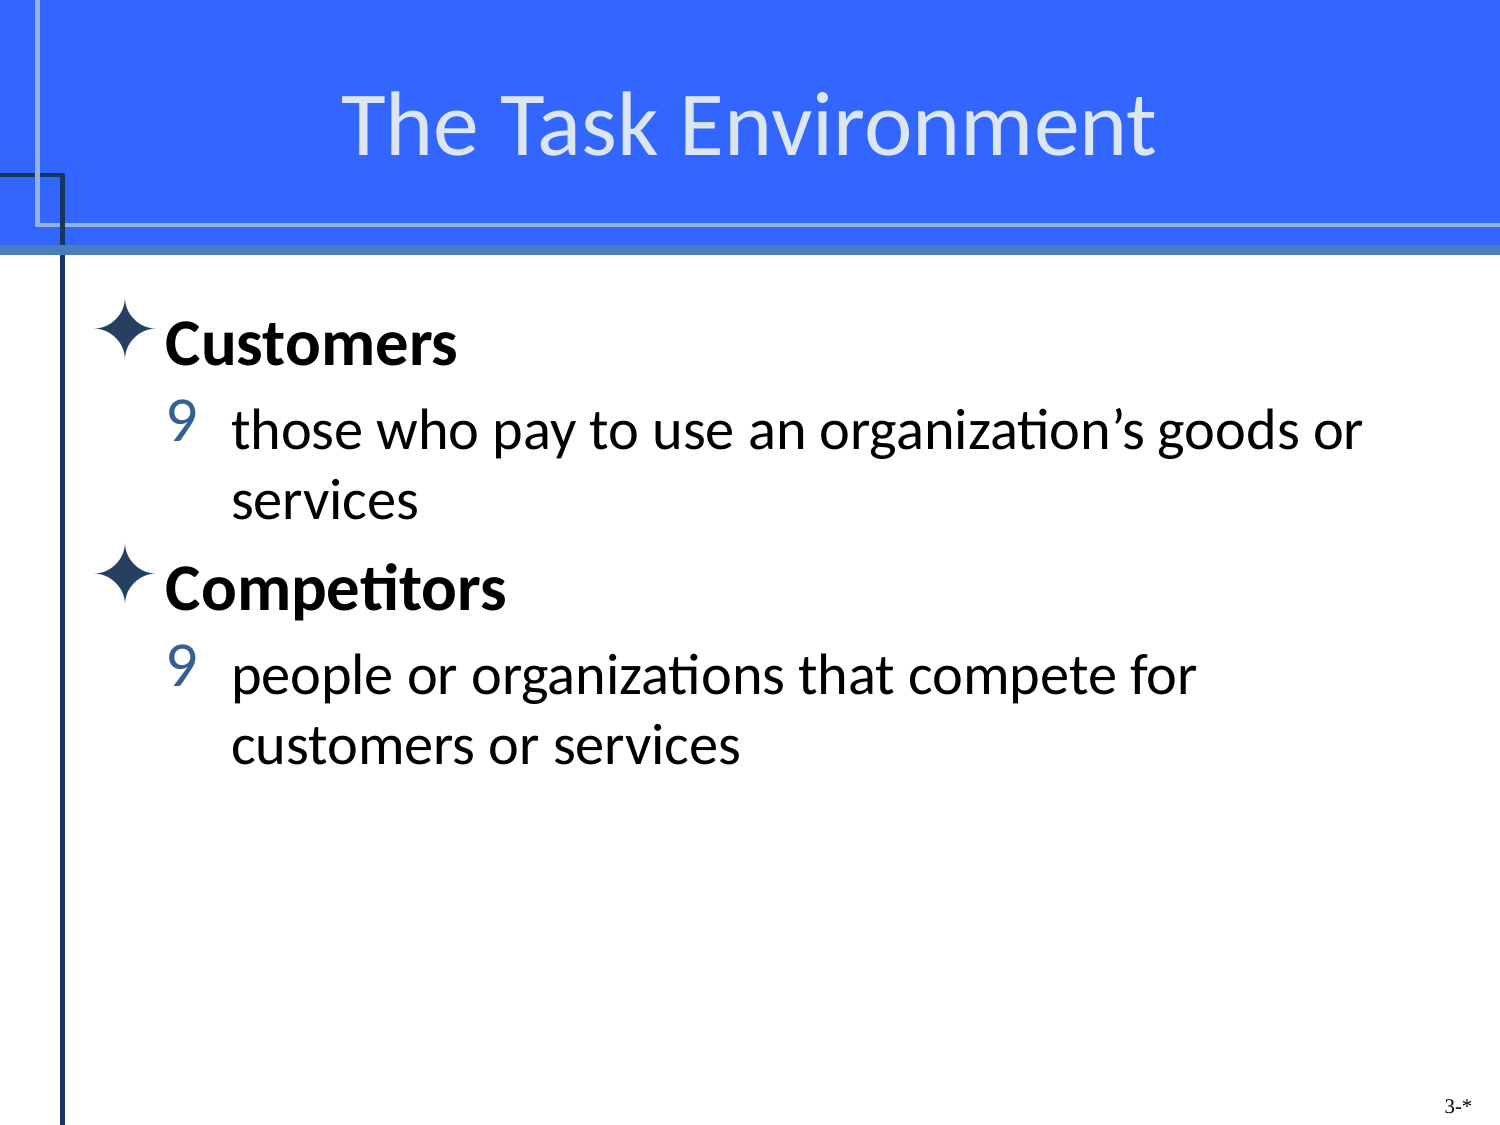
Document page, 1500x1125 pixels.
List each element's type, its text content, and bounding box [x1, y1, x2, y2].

title The Task Environment [75, 24, 1425, 213]
list Customers those who pay to use an organization’s goods or services Competitors people or organizations that compete for customers or services [75, 291, 1425, 1035]
